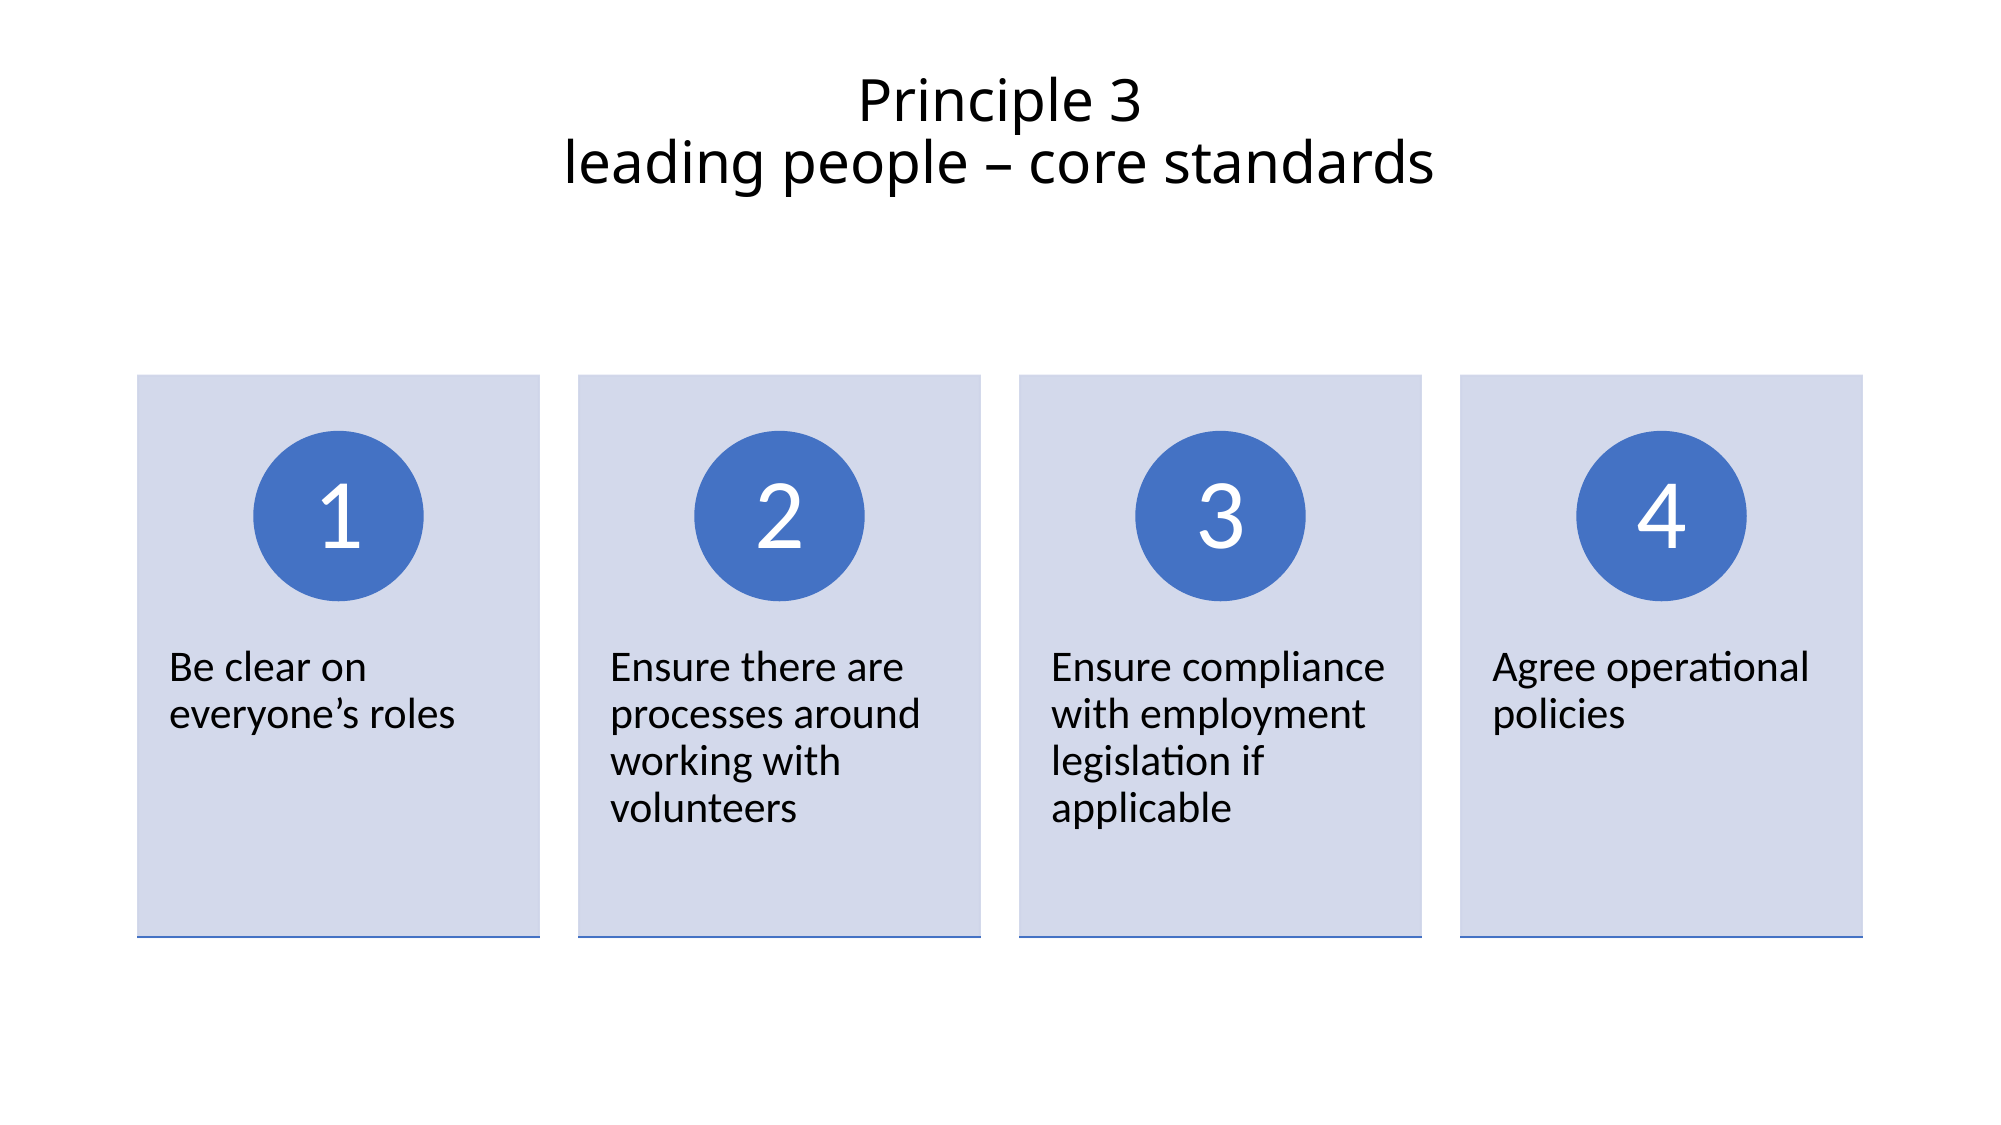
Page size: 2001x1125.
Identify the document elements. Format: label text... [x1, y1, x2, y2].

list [137, 299, 1863, 1014]
title Principle 3 leading people – core standards [137, 59, 1863, 278]
